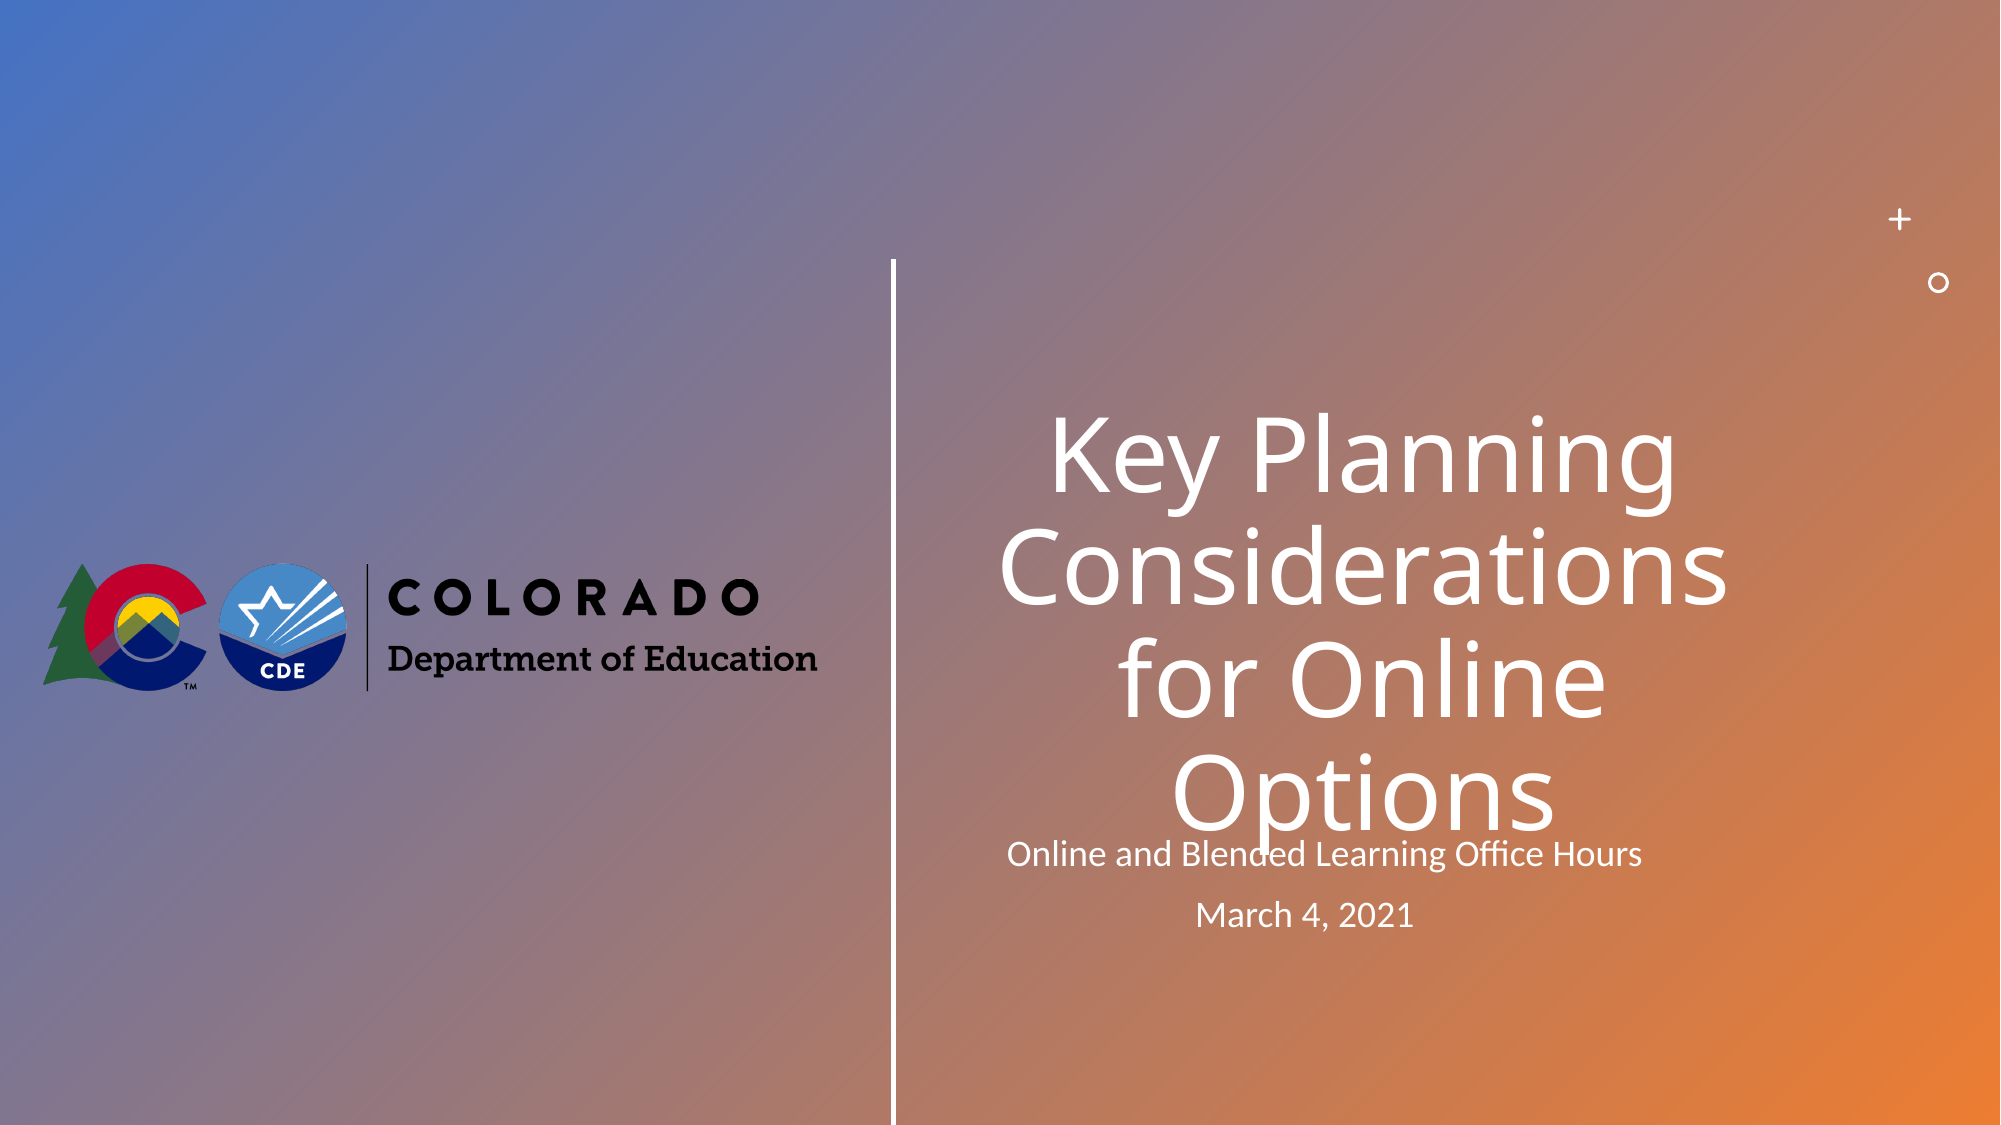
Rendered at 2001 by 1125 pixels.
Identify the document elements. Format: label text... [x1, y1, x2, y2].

title Key Planning Considerations for Online Options [940, 394, 1788, 990]
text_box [1888, 207, 1949, 294]
picture [41, 562, 819, 693]
subtitle Online and Blended Learning Office Hours March 4, 2021 [942, 826, 1667, 996]
text_box [0, 0, 2000, 1125]
